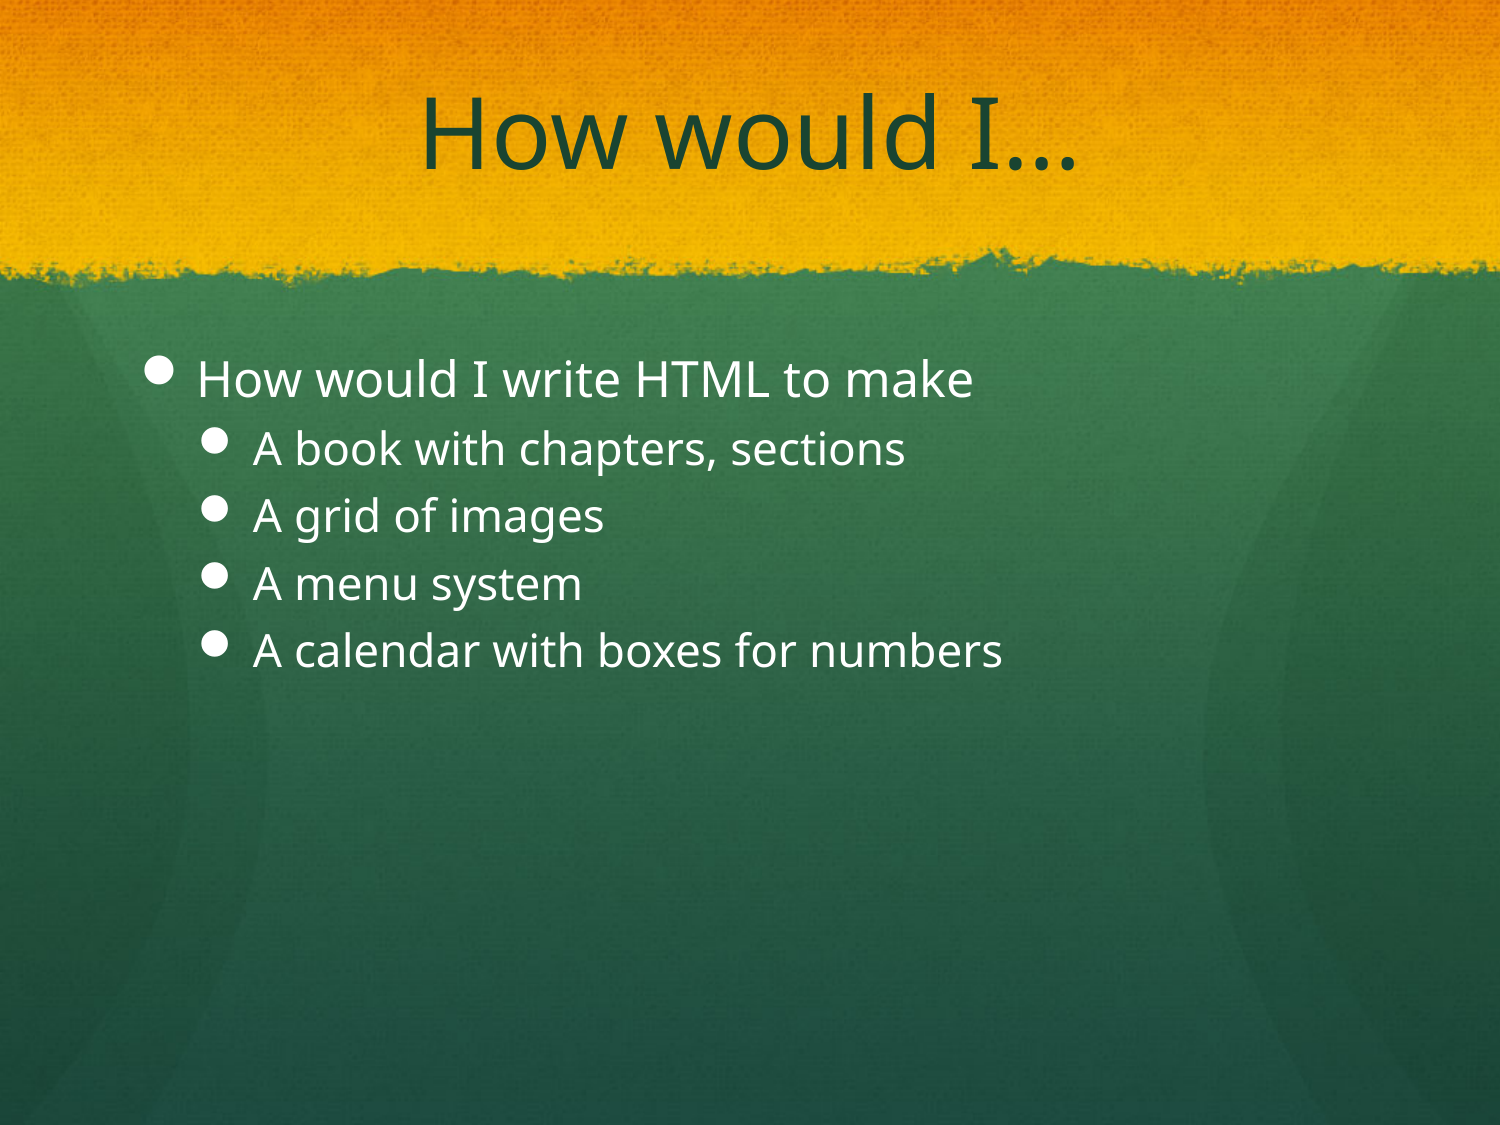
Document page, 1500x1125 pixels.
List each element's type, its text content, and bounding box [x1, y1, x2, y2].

title How would I… [125, 12, 1375, 246]
list How would I write HTML to make A book with chapters, sections A grid of images A menu system A calendar with boxes for numbers [125, 339, 1375, 1026]
picture [0, 0, 1500, 1125]
